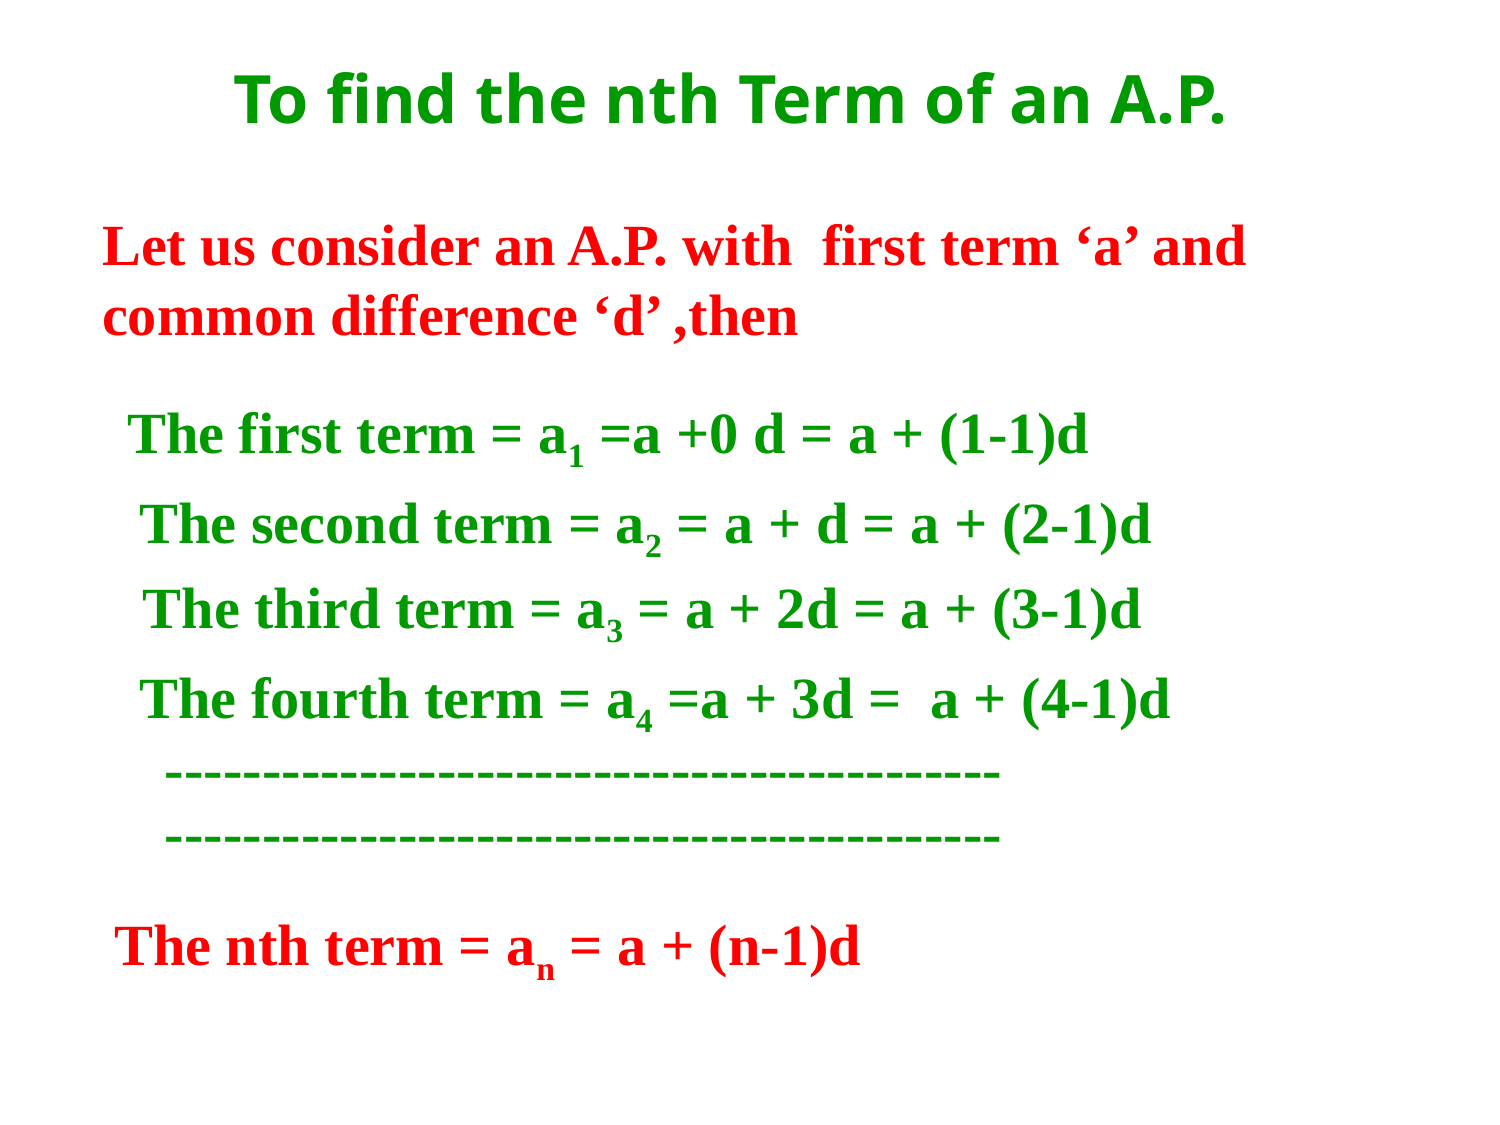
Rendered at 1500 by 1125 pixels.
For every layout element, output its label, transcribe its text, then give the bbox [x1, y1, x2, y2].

text_box The third term = a3 = a + 2d = a + (3-1)d [128, 562, 1191, 652]
text_box ------------------------------------------- ------------------------------------------- [149, 754, 1213, 869]
text_box To find the nth Term of an A.P. [218, 49, 1363, 145]
text_box The first term = a1 =a +0 d = a + (1-1)d [112, 387, 1175, 482]
text_box The second term = a2 = a + d = a + (2-1)d [125, 477, 1300, 572]
text_box The fourth term = a4 =a + 3d = a + (4-1)d [125, 652, 1275, 747]
text_box Let us consider an A.P. with first term ‘a’ and common difference ‘d’ ,then [87, 199, 1400, 355]
text_box The nth term = an = a + (n-1)d [99, 900, 1163, 995]
